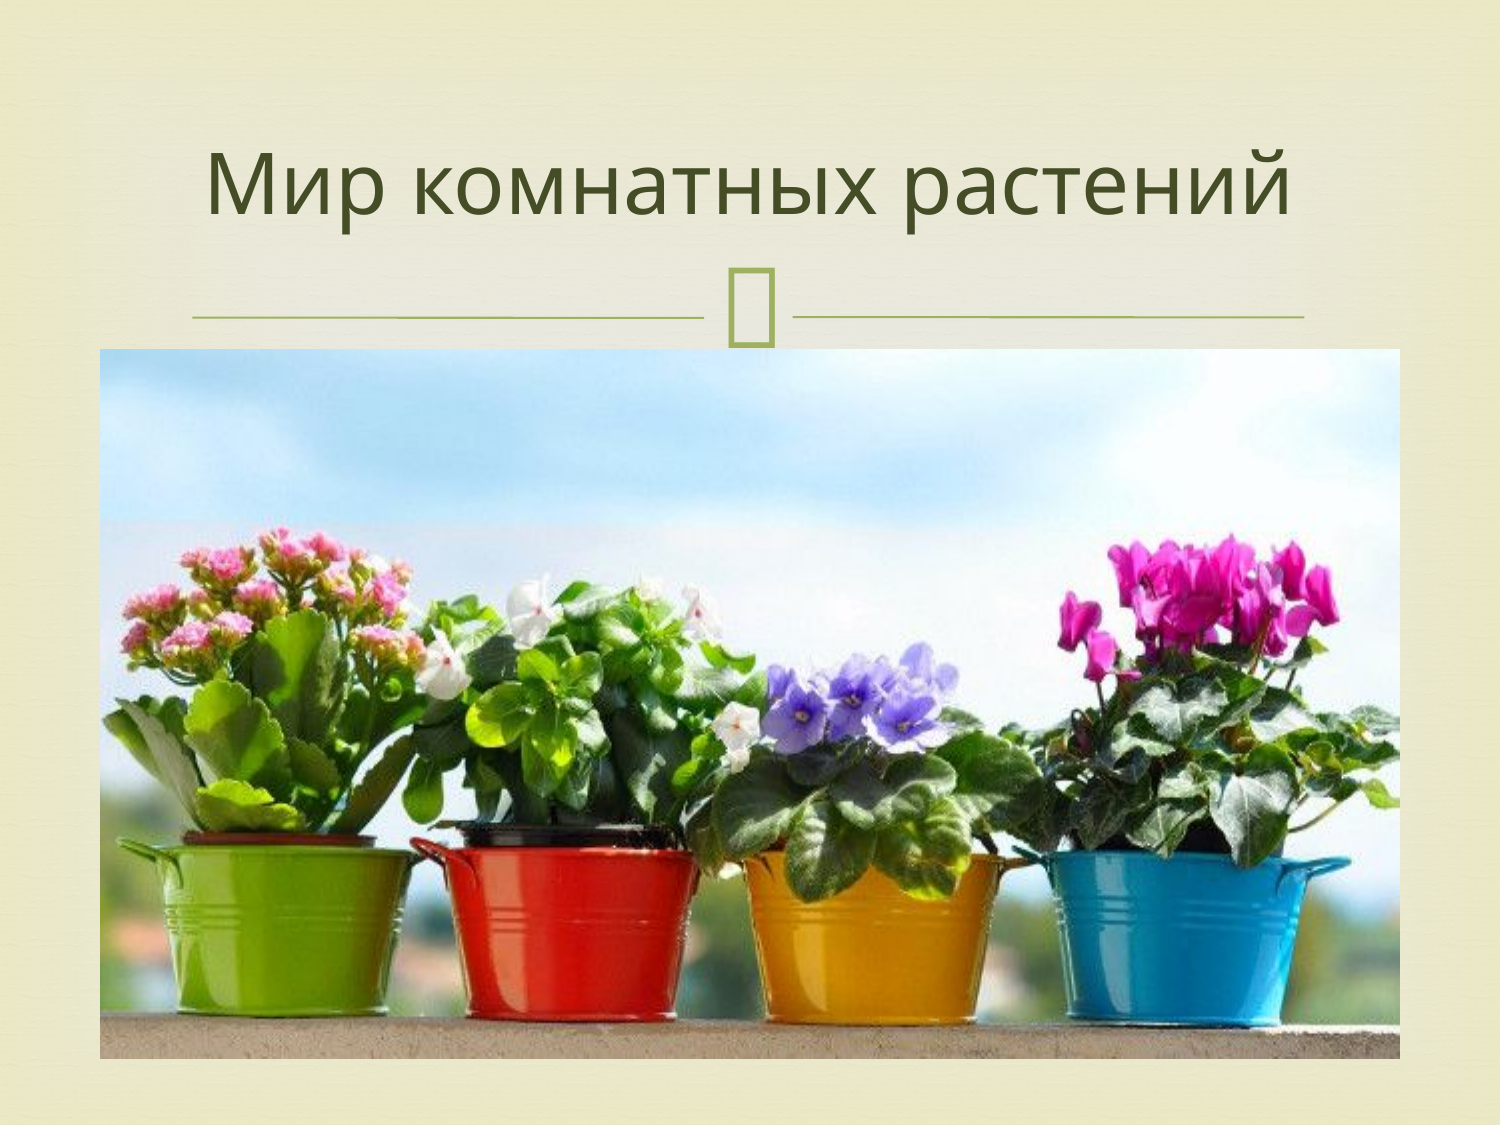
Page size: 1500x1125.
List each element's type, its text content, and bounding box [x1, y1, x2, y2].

title Мир комнатных растений [112, 93, 1386, 267]
picture [99, 349, 1401, 1060]
